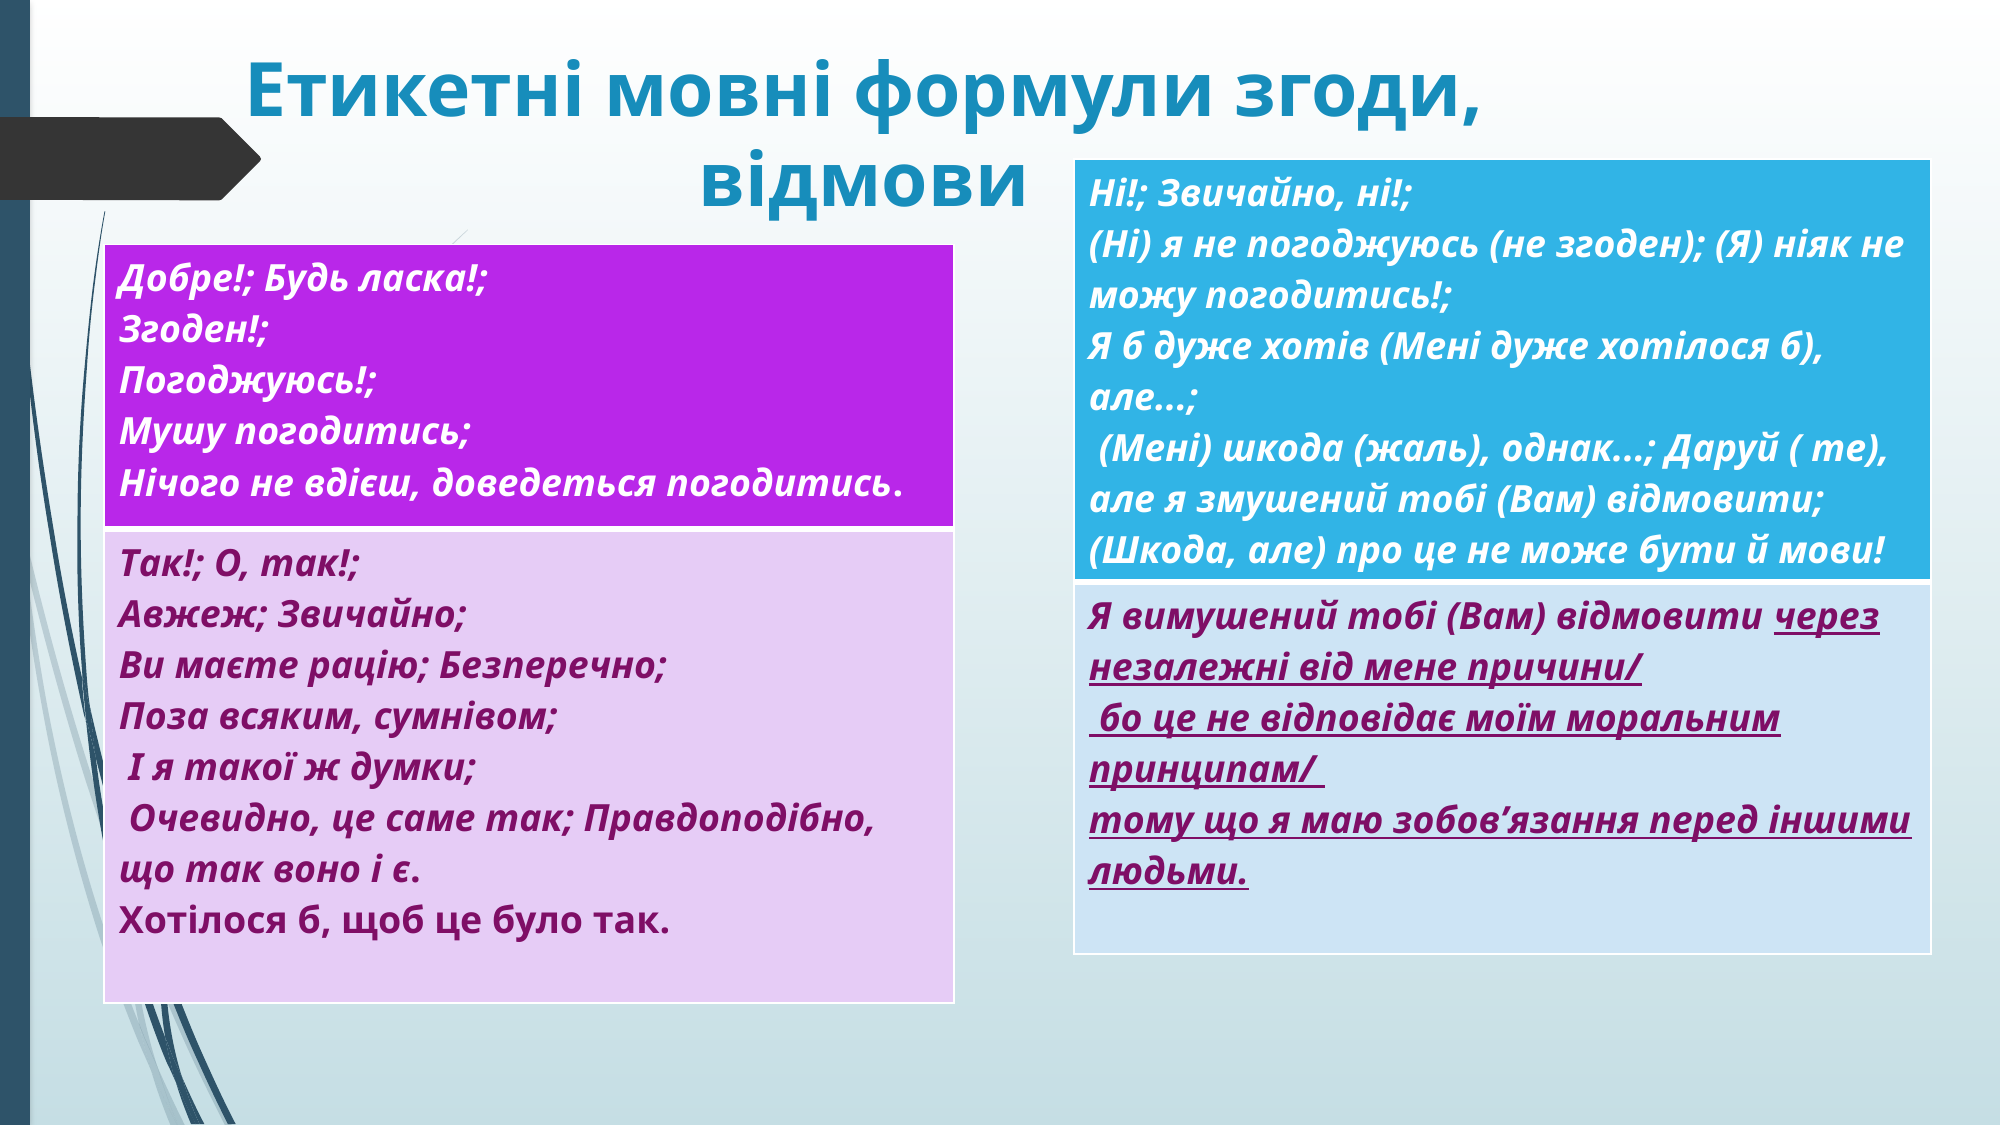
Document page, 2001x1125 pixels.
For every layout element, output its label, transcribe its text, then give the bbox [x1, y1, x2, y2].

table_header Ні!; Звичайно, ні!; (Ні) я не погоджуюсь (не згоден); (Я) ніяк не можу погодитись!; Я б дуже хотів (Мені дуже хотілося б), але...; (Мені) шкода (жаль), однак...; Даруй ( те), але я змушений тобі (Вам) відмовити; (Шкода, але) про це не може бути й мови! [1075, 160, 1930, 579]
title Етикетні мовні формули згоди, відмови [133, 34, 1596, 245]
table_header Добре!; Будь ласка!; Згоден!; Погоджуюсь!; Мушу погодитись; Нічого не вдієш, доведеться погодитись. [105, 245, 953, 526]
table_cell Так!; О, так!; Авжеж; Звичайно; Ви маєте рацію; Безперечно; Поза всяким, сумнівом; І я такої ж думки; Очевидно, це саме так; Правдоподібно, що так воно і є. Хотілося б, щоб це було так. [105, 532, 953, 1002]
table_cell Я вимушений тобі (Вам) відмовити через незалежні від мене причини/ бо це не відповідає моїм моральним принципам/ тому що я маю зобов’язання перед іншими людьми. [1075, 585, 1930, 953]
